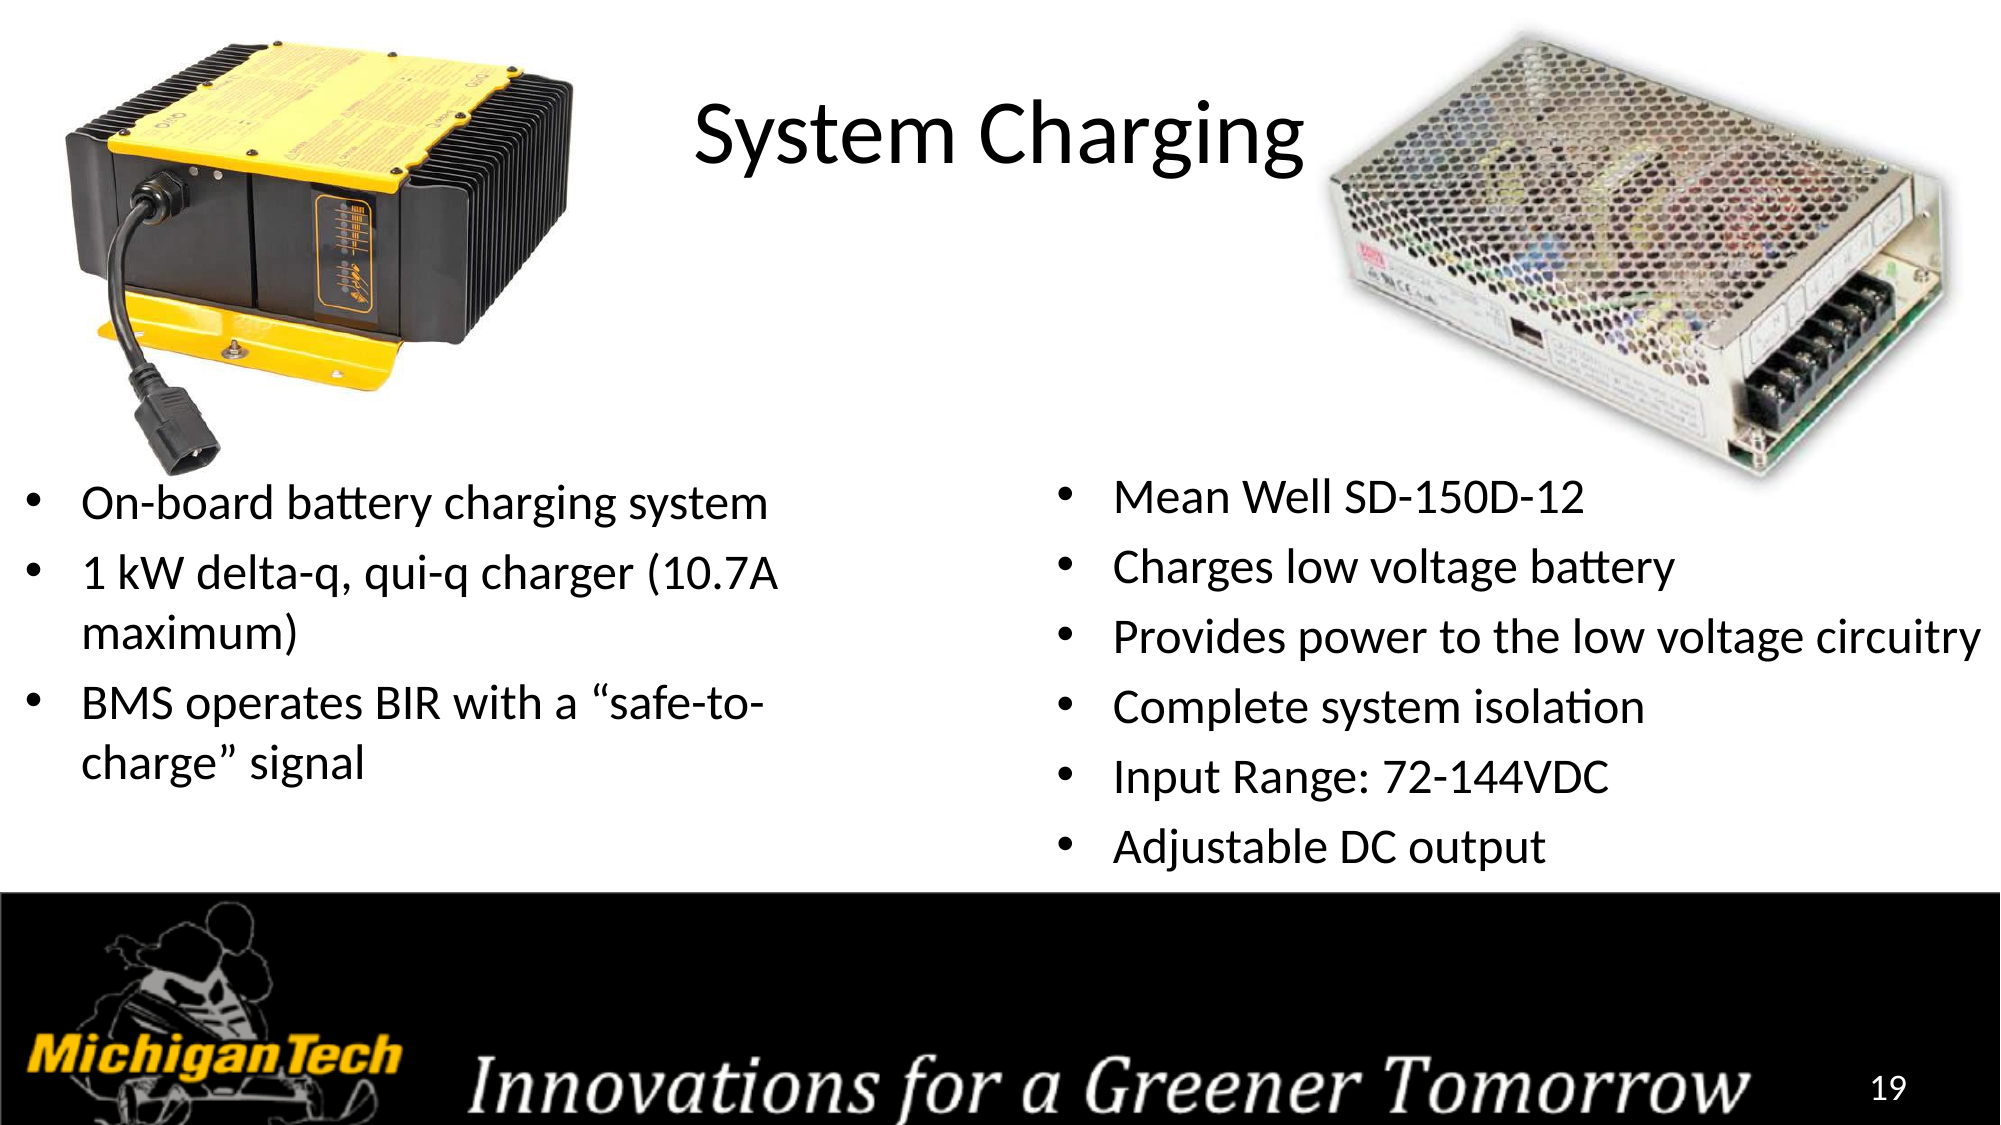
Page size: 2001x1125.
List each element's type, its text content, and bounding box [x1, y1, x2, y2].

picture [0, 11, 630, 502]
text_box Mean Well SD-150D-12 Charges low voltage battery Provides power to the low voltage circuitry Complete system isolation Input Range: 72-144VDC Adjustable DC output [1041, 455, 2000, 891]
list On-board battery charging system 1 kW delta-q, qui-q charger (10.7A maximum) BMS operates BIR with a “safe-to-charge” signal [9, 462, 809, 891]
title System Charging [634, 33, 1239, 222]
picture [0, 891, 2000, 1125]
picture [1244, 0, 2000, 511]
